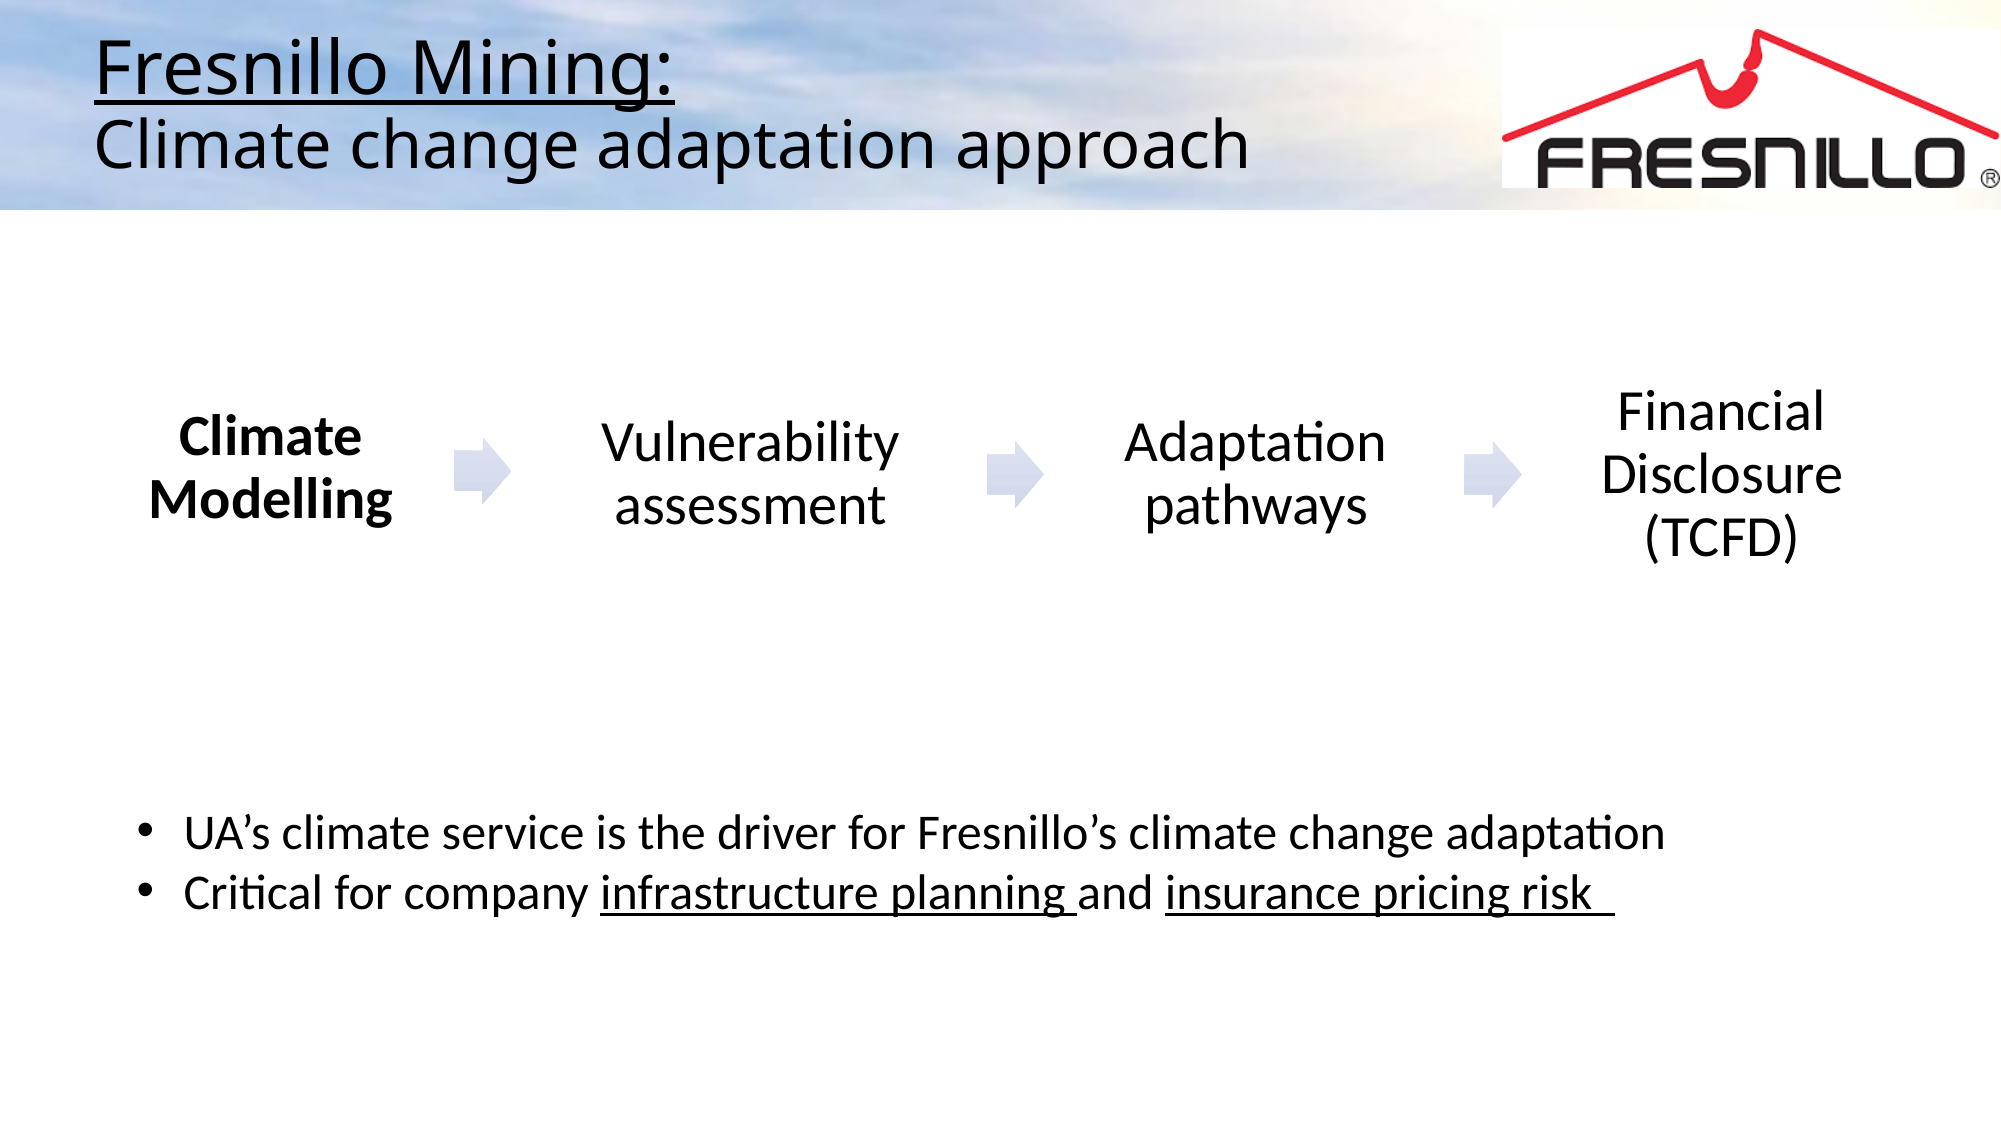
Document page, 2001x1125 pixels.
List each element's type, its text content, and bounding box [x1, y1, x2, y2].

picture [0, 0, 2001, 210]
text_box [107, 303, 1893, 646]
text_box UA’s climate service is the driver for Fresnillo’s climate change adaptation Critical for company infrastructure planning and insurance pricing risk [121, 792, 1954, 927]
